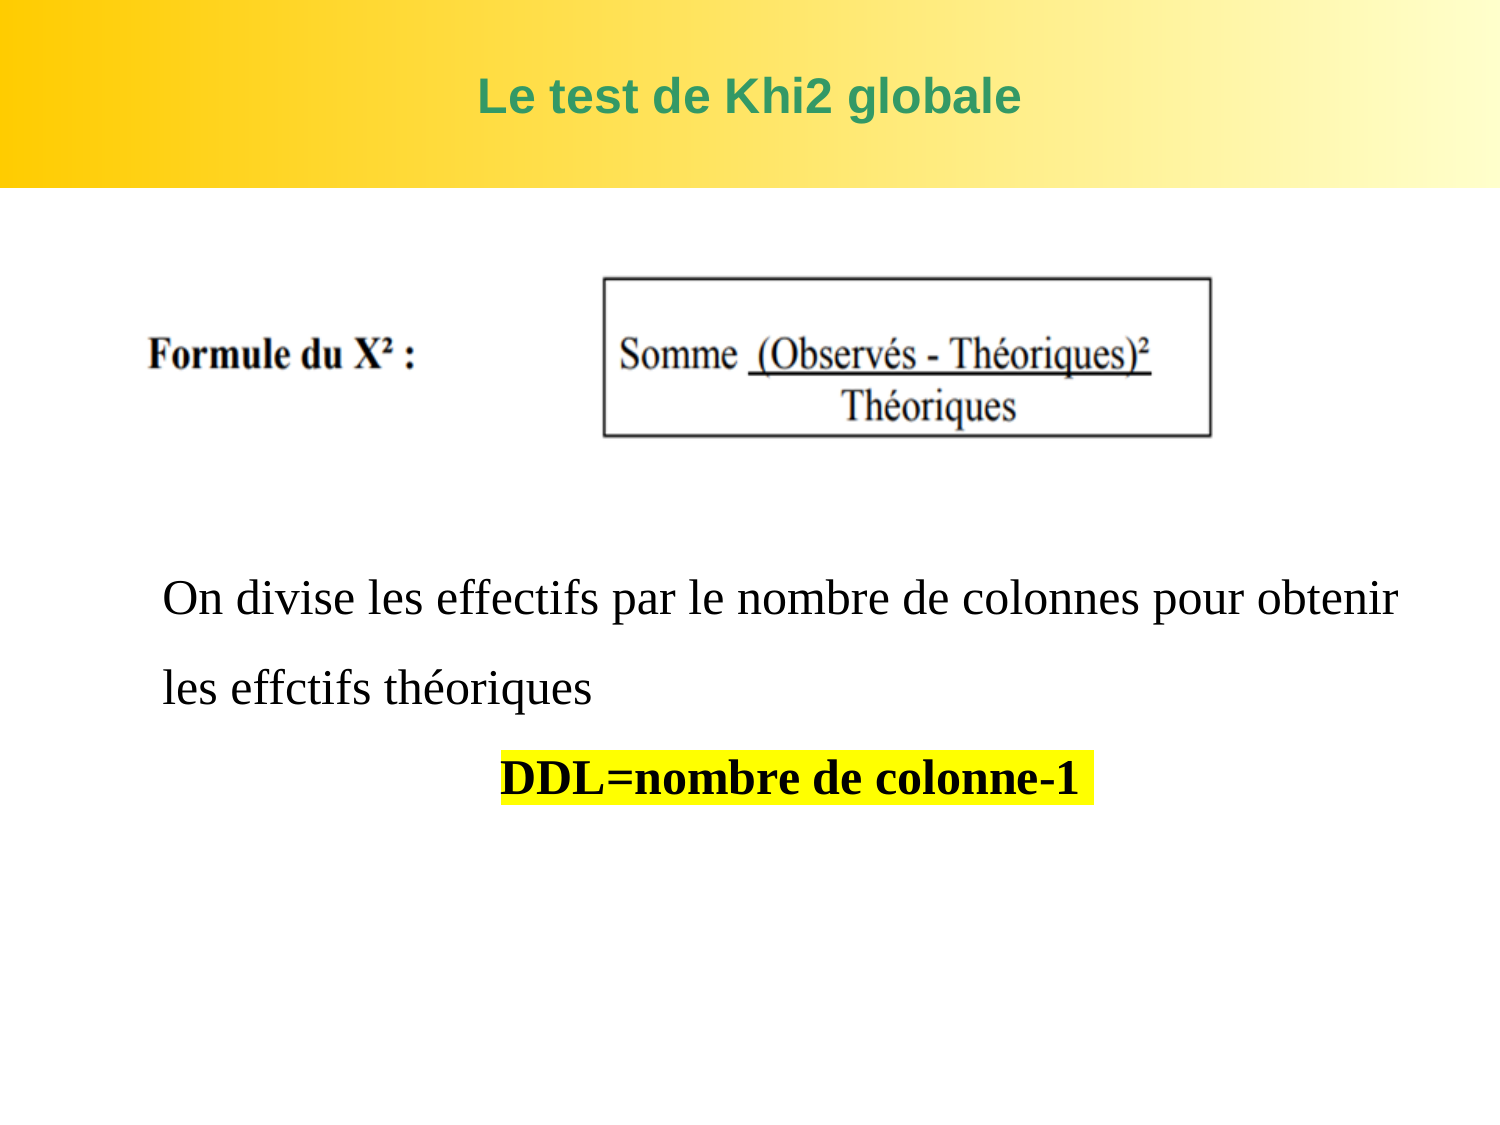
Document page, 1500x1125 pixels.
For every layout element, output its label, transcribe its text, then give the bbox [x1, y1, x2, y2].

picture [111, 243, 1377, 471]
title Le test de Khi2 globale [0, 0, 1500, 188]
text_box On divise les effectifs par le nombre de colonnes pour obtenir les effctifs théoriques DDL=nombre de colonne-1 [147, 527, 1447, 812]
